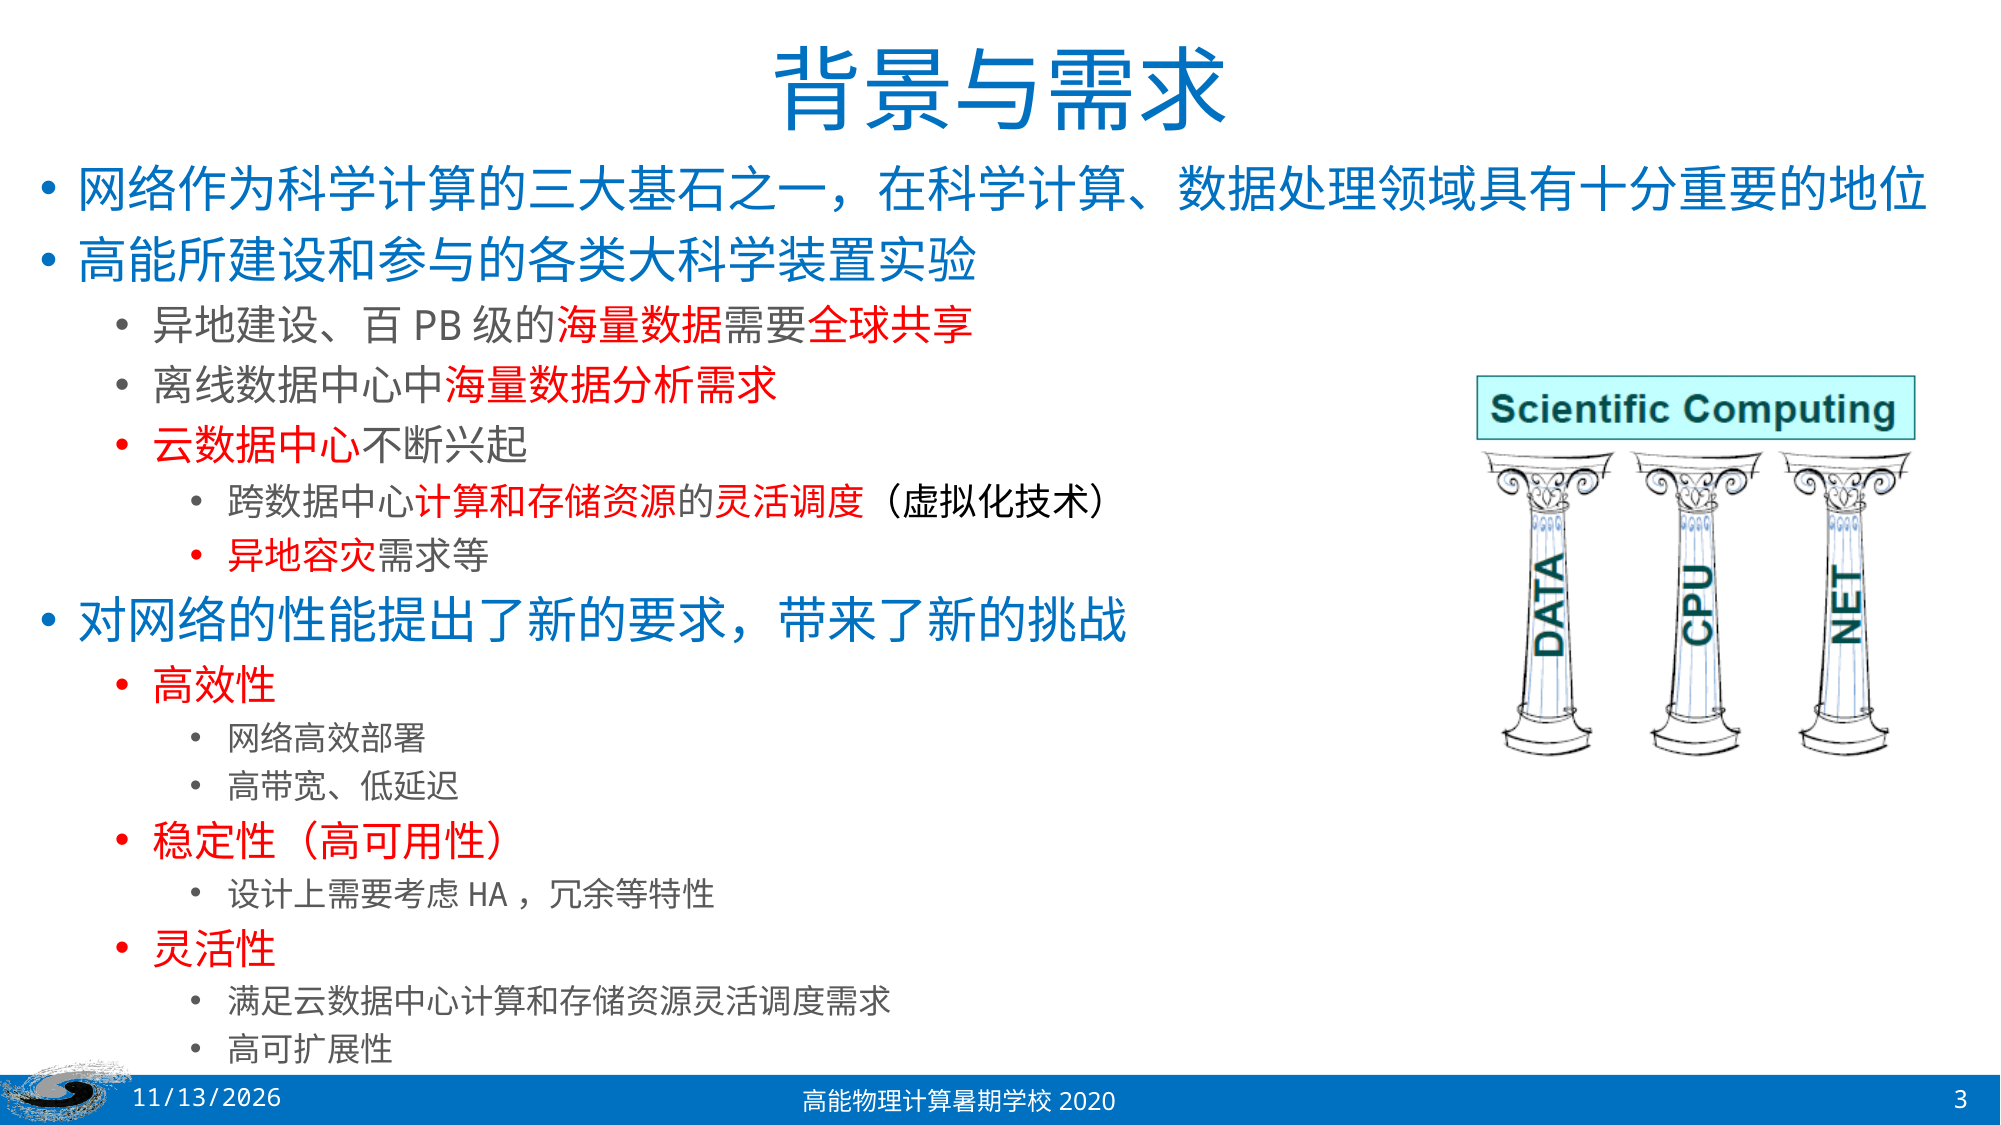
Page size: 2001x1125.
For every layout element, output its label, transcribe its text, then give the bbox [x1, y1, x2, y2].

picture [0, 1059, 134, 1125]
slide_number 3 [1550, 1075, 1984, 1125]
list 网络作为科学计算的三大基石之一，在科学计算、数据处理领域具有十分重要的地位 高能所建设和参与的各类大科学装置实验 异地建设、百PB级的海量数据需要全球共享 离线数据中心中海量数据分析需求 云数据中心不断兴起 跨数据中心计算和存储资源的灵活调度（虚拟化技术） 异地容灾需求等 对网络的性能提出了新的要求，带来了新的挑战 高效性 网络高效部署 高带宽、低延迟 稳定性（高可用性） 设计上需要考虑HA，冗余等特性 灵活性 满足云数据中心计算和存储资源灵活调度需求 高可扩展性 [24, 137, 1963, 1063]
title 背景与需求 [137, 12, 1863, 137]
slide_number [116, 1074, 534, 1123]
footer 高能物理计算暑期学校2020 [618, 1074, 1300, 1125]
picture [1400, 337, 2000, 778]
